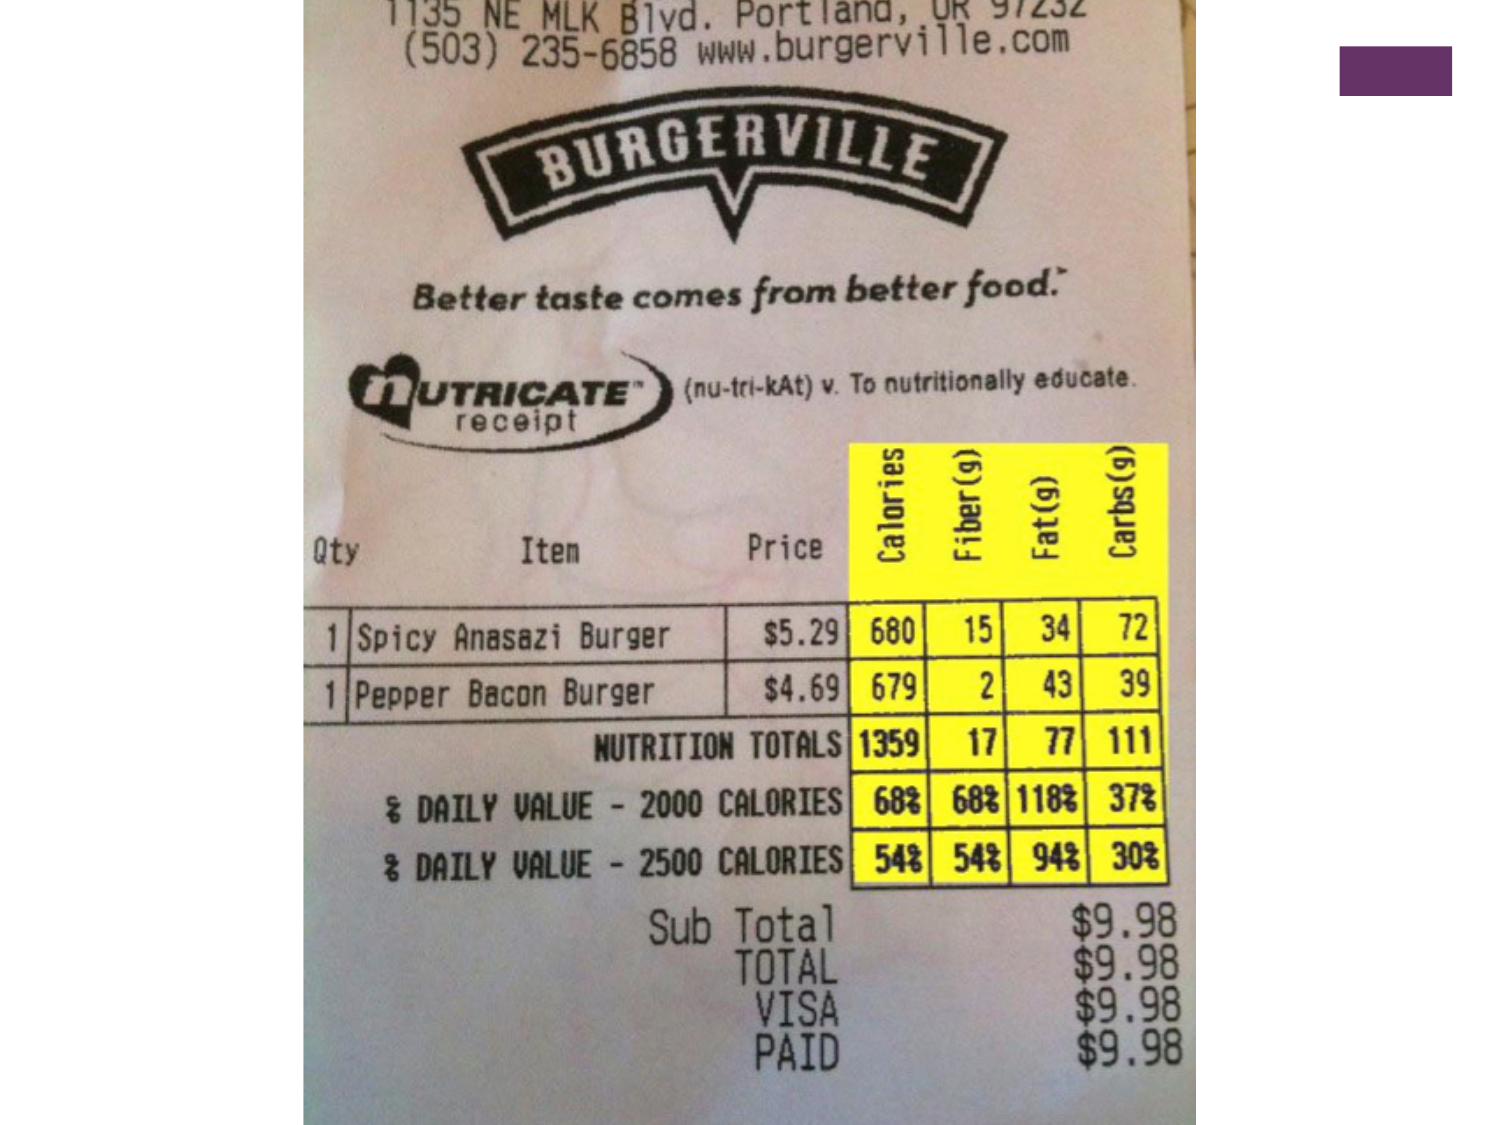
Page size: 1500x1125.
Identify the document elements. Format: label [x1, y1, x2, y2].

picture [301, 0, 1196, 1125]
